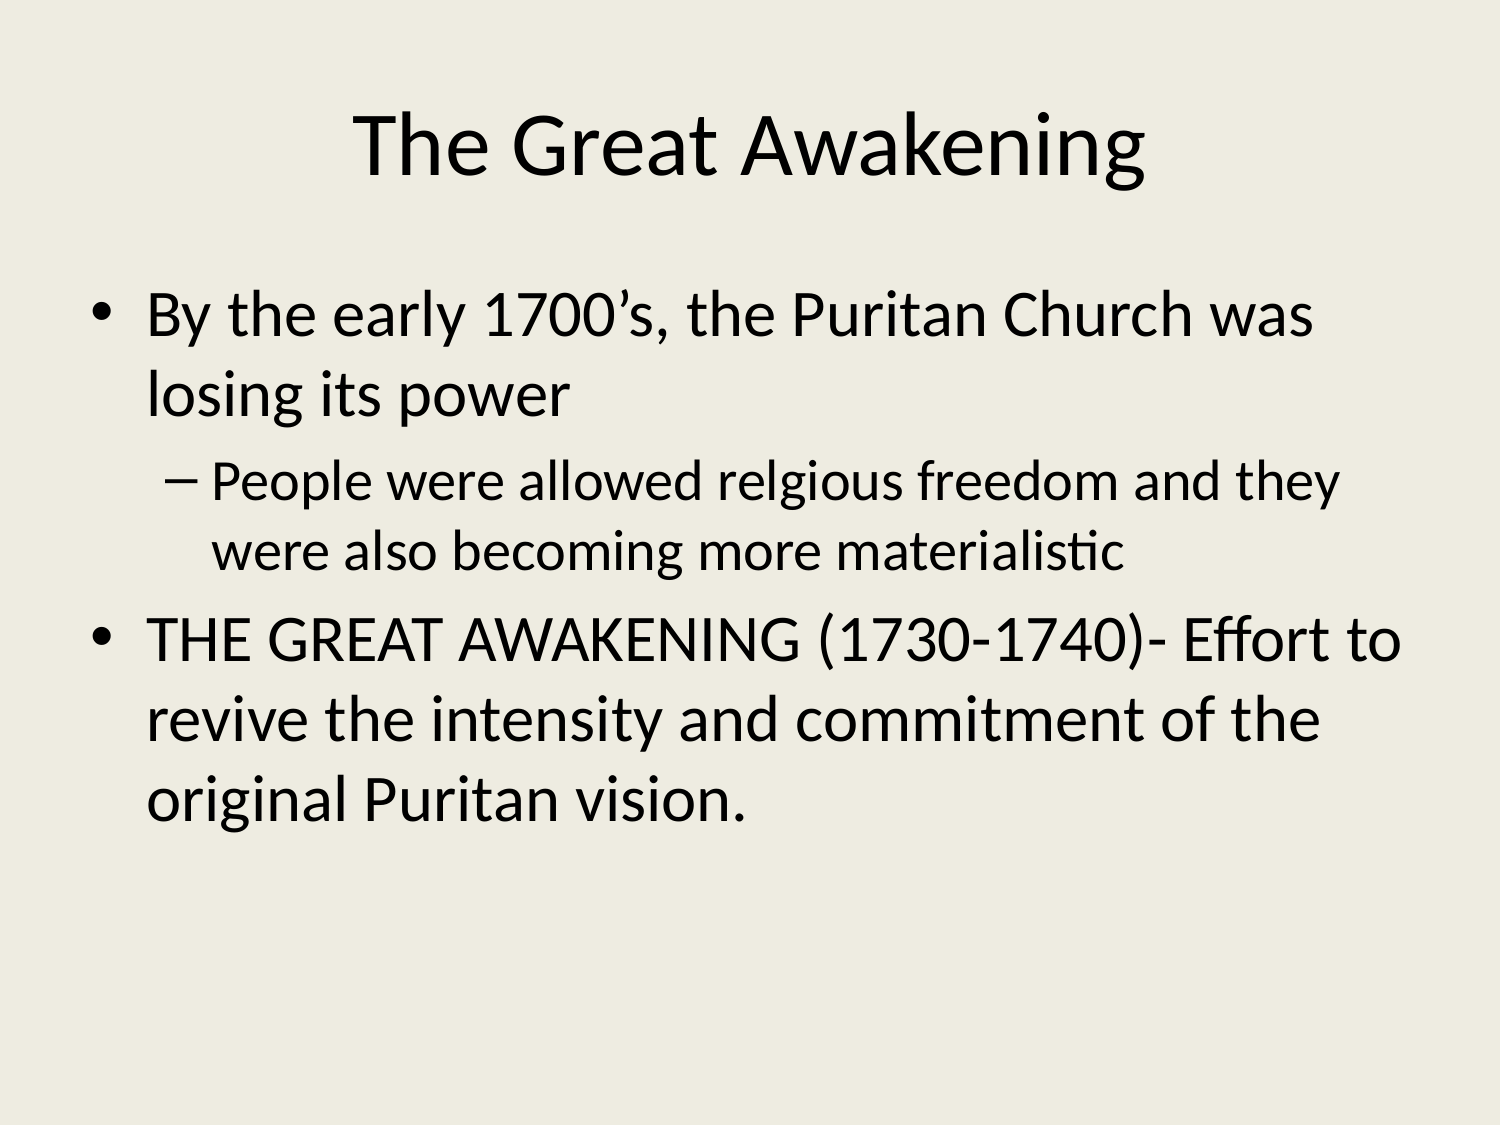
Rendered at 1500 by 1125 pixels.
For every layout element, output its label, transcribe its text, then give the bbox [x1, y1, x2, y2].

title The Great Awakening [75, 45, 1425, 233]
list By the early 1700’s, the Puritan Church was losing its power People were allowed relgious freedom and they were also becoming more materialistic THE GREAT AWAKENING (1730-1740)- Effort to revive the intensity and commitment of the original Puritan vision. [75, 262, 1425, 1005]
